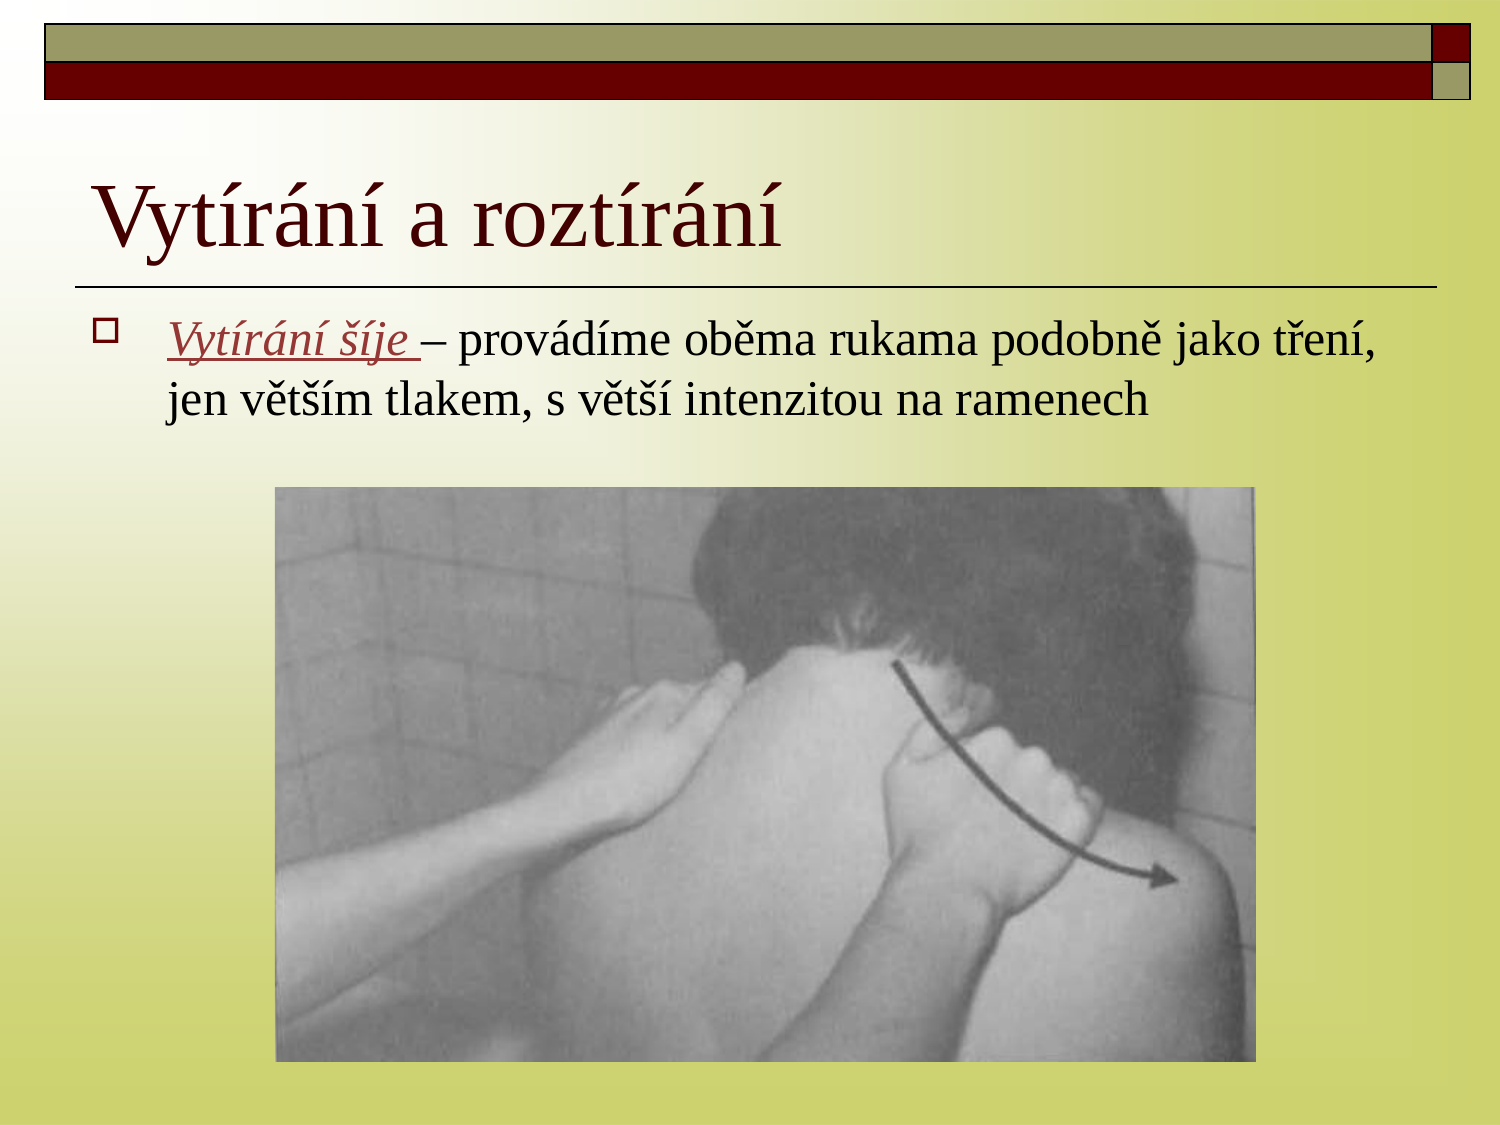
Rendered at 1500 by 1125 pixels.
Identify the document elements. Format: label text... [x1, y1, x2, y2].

table_header [46, 25, 1431, 61]
text_box [274, 487, 1256, 1062]
picture [0, 0, 1500, 1125]
title Vytírání a roztírání [87, 154, 1413, 305]
text_box Vytírání šíje – provádíme oběma rukama podobně jako tření, jen větším tlakem, s větší intenzitou na ramenech [87, 305, 1450, 426]
table_cell [46, 63, 1431, 99]
table_header [1433, 25, 1469, 61]
table_cell [1433, 63, 1469, 99]
